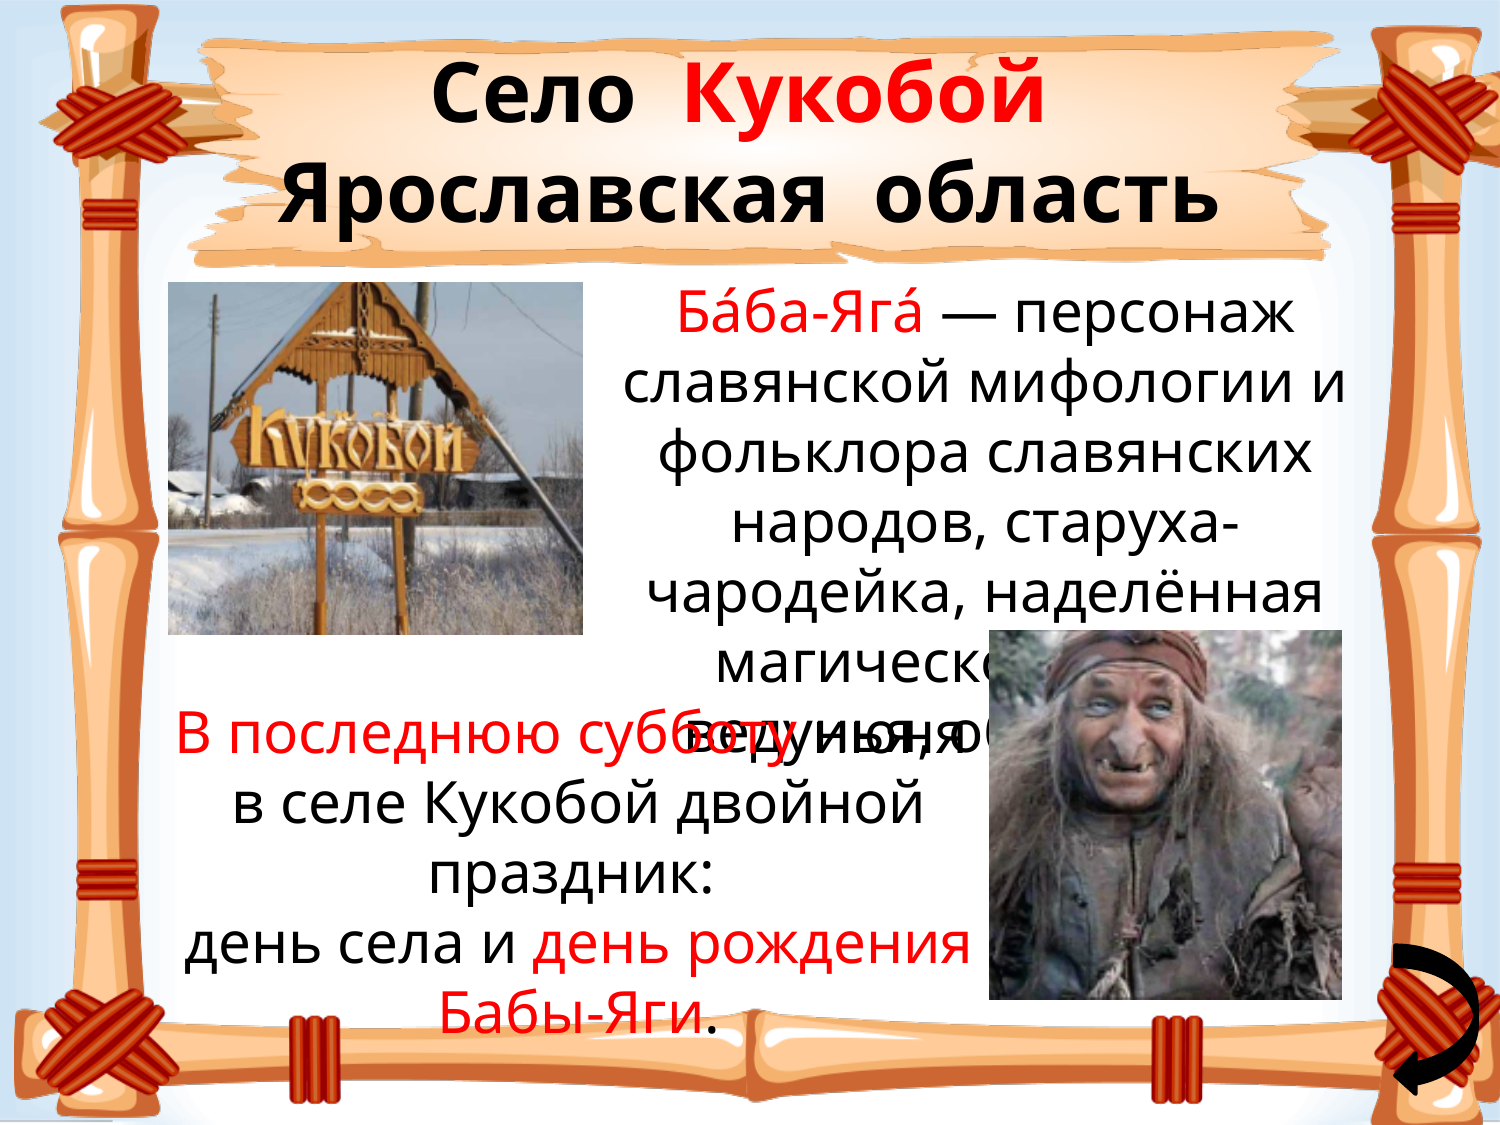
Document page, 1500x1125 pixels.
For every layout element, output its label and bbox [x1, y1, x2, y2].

list [168, 282, 584, 636]
picture [0, 0, 1500, 1125]
